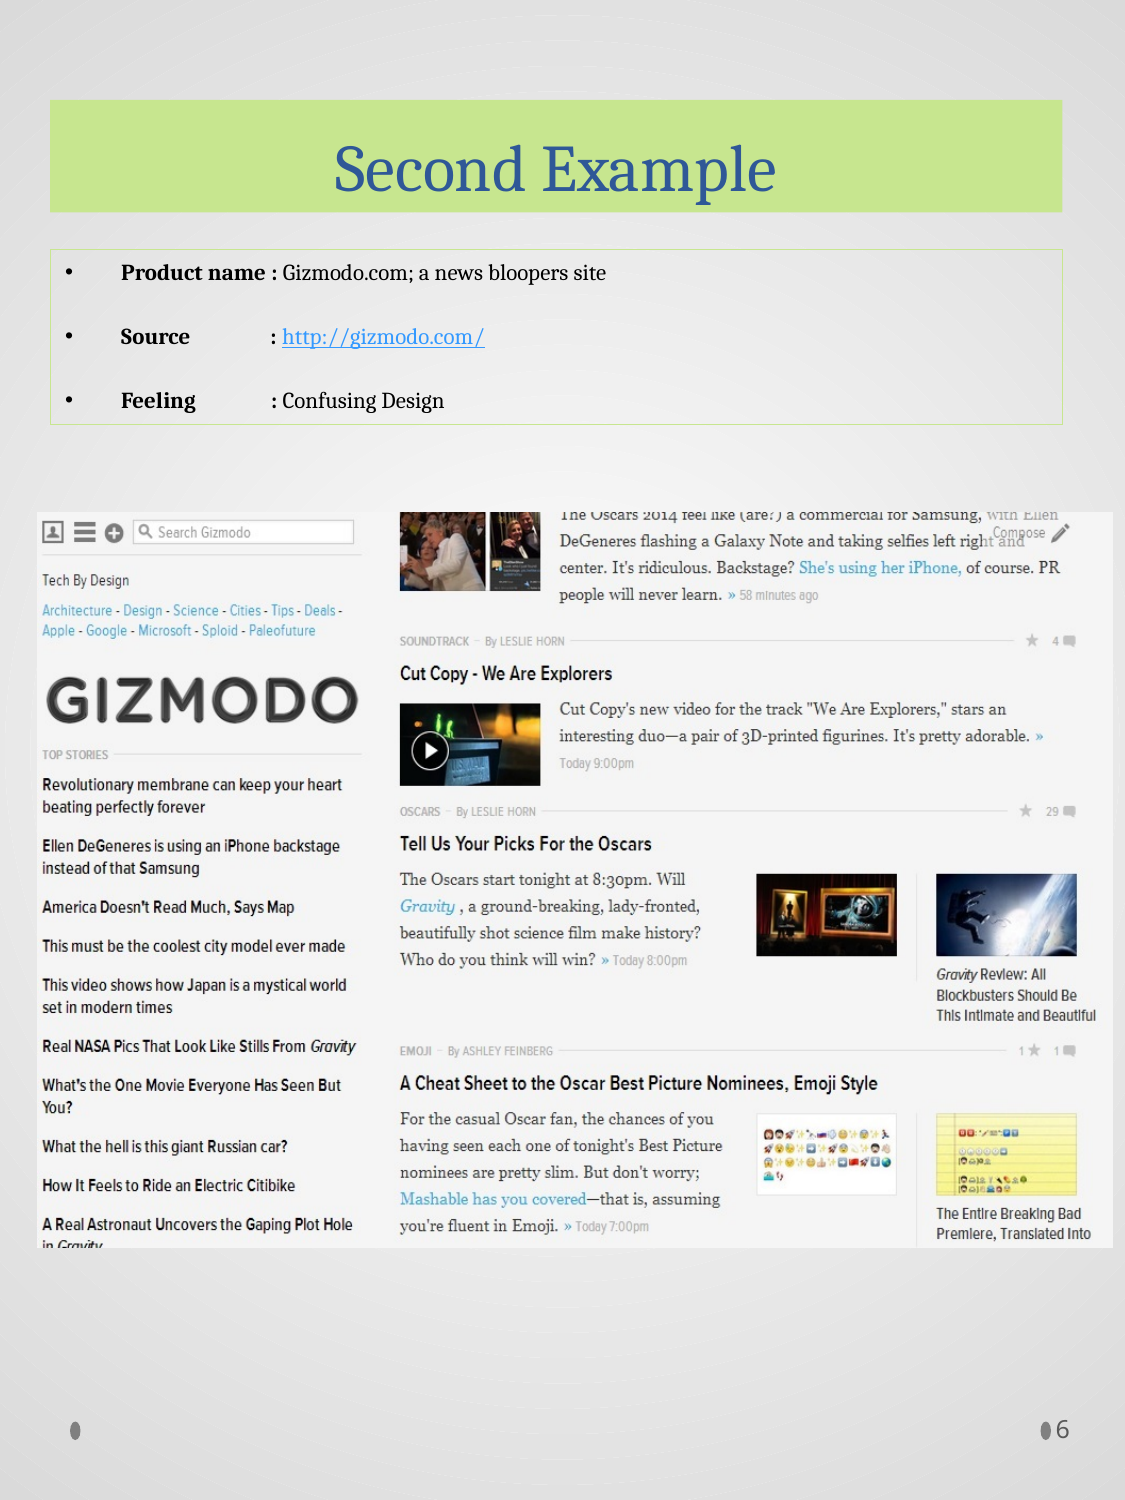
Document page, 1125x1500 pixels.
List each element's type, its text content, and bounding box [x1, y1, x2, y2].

picture [37, 512, 1113, 1249]
title Second Example [50, 99, 1063, 213]
list Product name : Gizmodo.com; a news bloopers site Source : http://gizmodo.com/ Feeling : Confusing Design [50, 249, 1063, 425]
slide_number 6 [1051, 1390, 1121, 1471]
